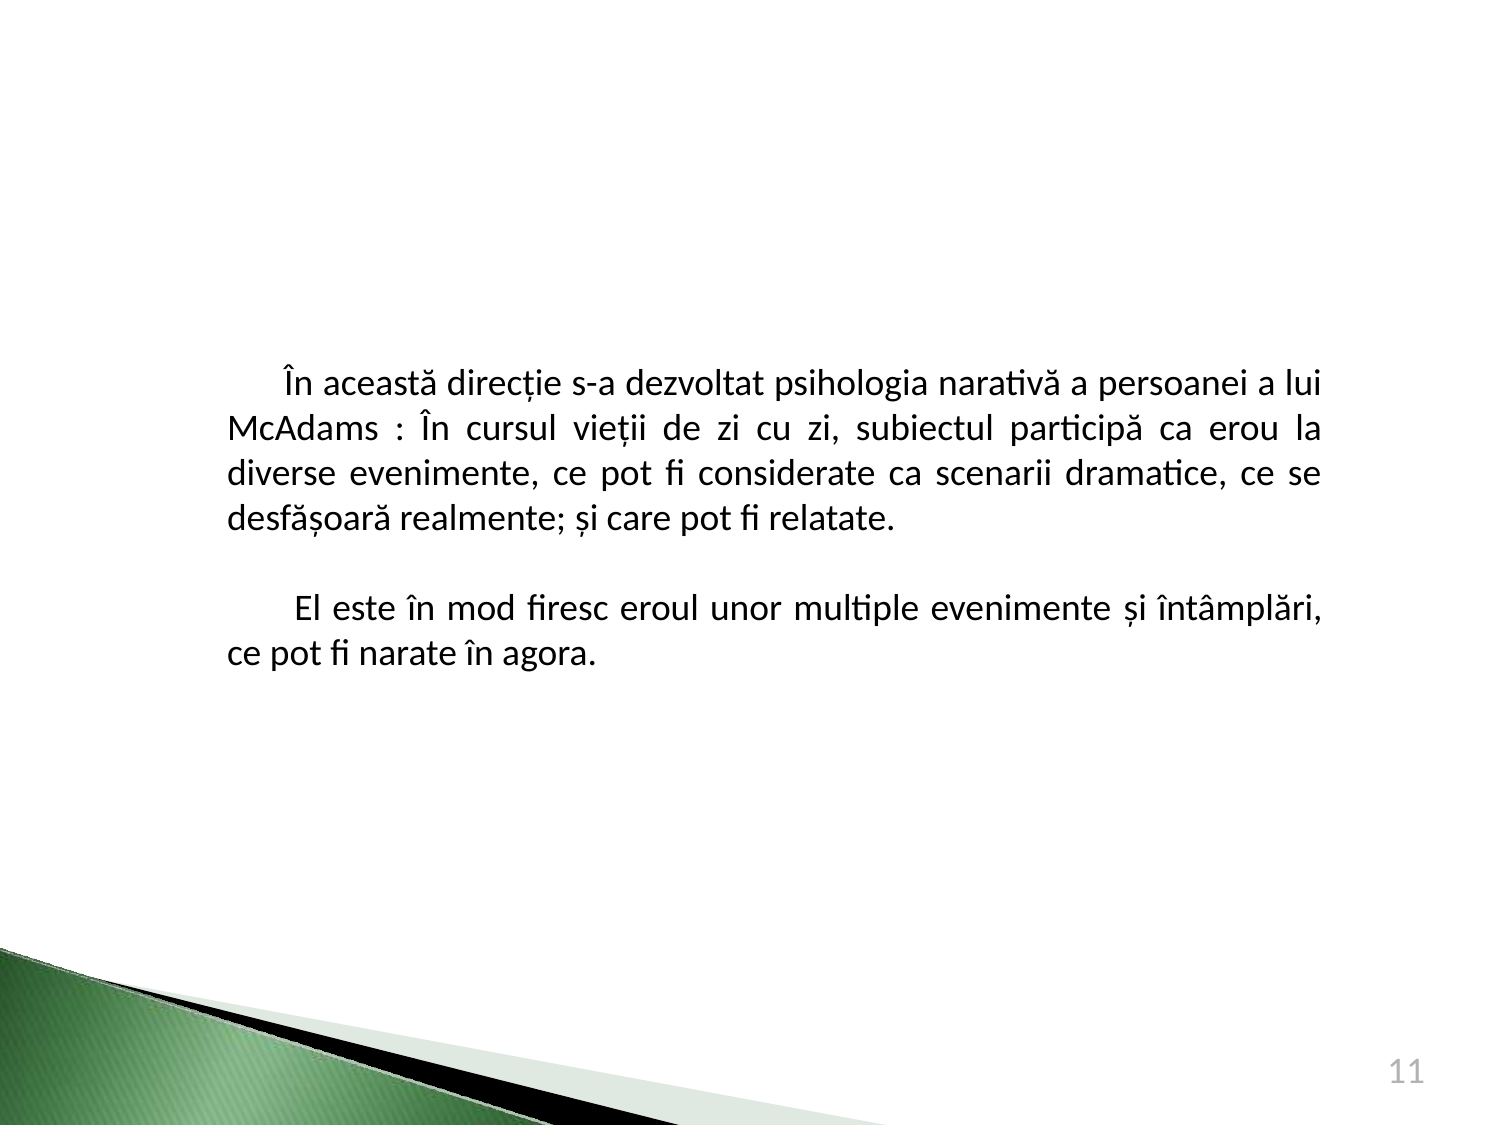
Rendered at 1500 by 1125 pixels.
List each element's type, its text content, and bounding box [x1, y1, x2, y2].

text_box În această direcţie s-a dezvoltat psihologia narativă a persoanei a lui McAdams : În cursul vieţii de zi cu zi, subiectul participă ca erou la diverse evenimente, ce pot fi considerate ca scenarii dramatice, ce se desfăşoară realmente; şi care pot fi relatate. El este în mod firesc eroul unor multiple evenimente şi întâmplări, ce pot fi narate în agora. [212, 350, 1338, 726]
picture [0, 948, 558, 1125]
slide_number 11 [1080, 1046, 1425, 1103]
